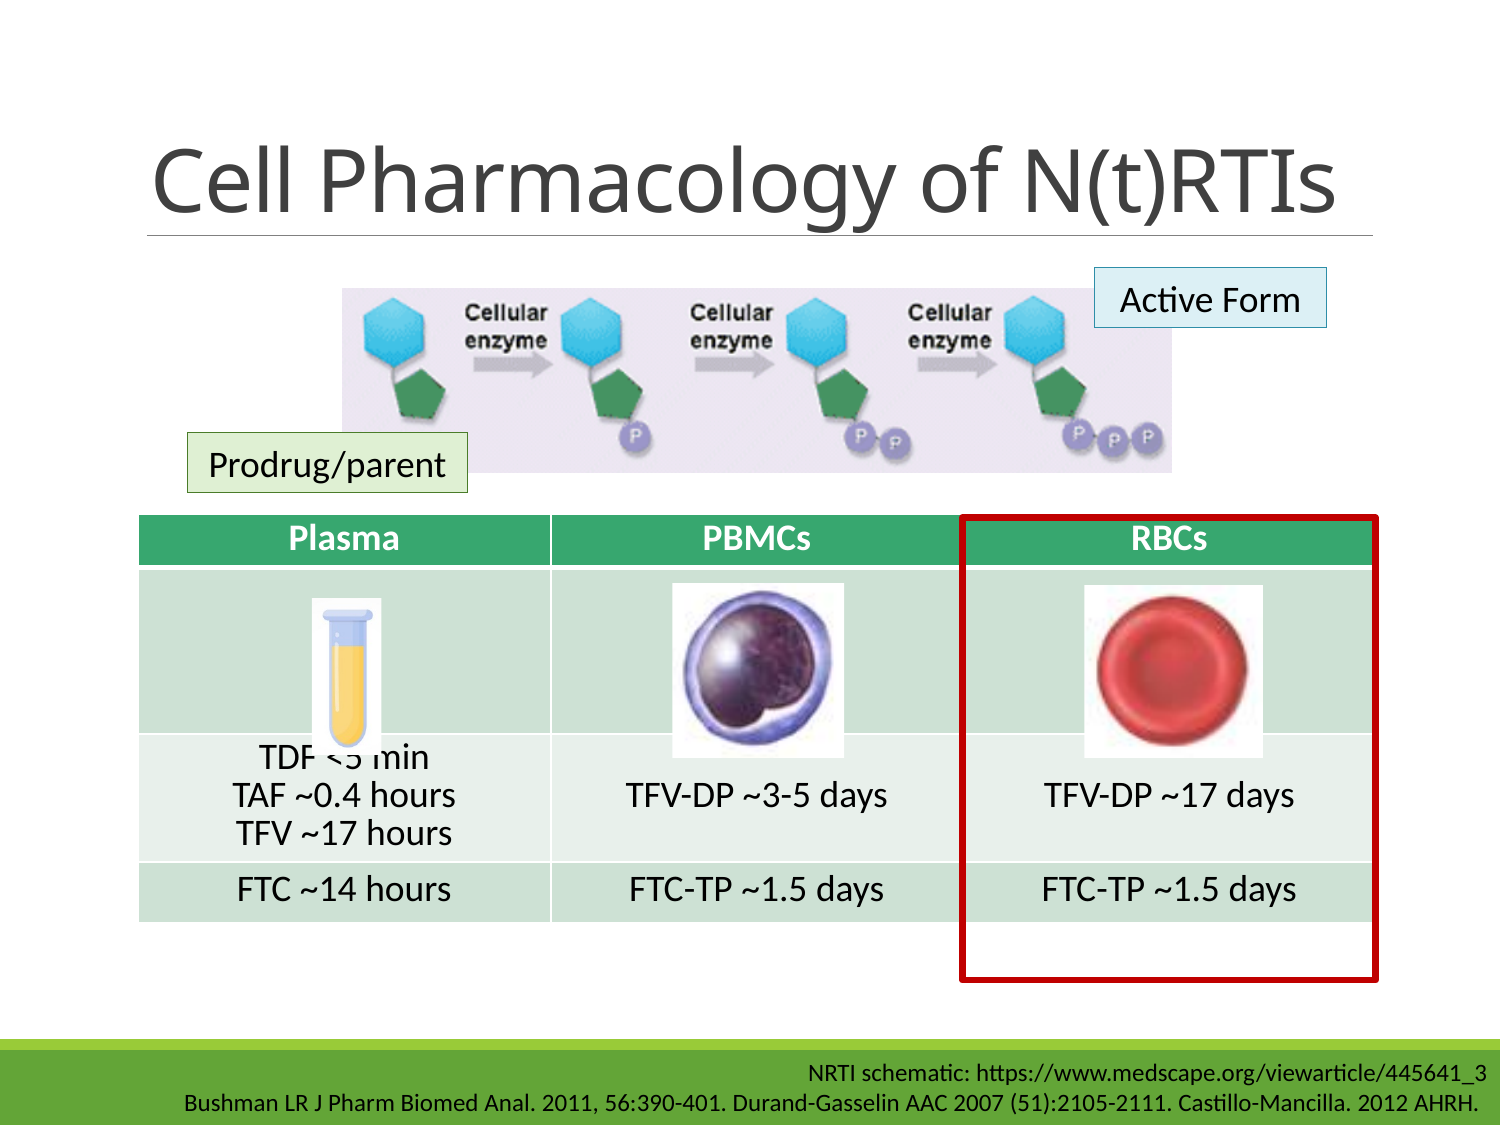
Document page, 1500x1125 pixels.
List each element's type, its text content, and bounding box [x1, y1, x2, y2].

table_cell [552, 570, 961, 733]
table_cell FTC ~14 hours [139, 863, 550, 922]
picture [671, 582, 845, 758]
title Cell Pharmacology of N(t)RTIs [135, 0, 1422, 238]
text_box NRTI schematic: https://www.medscape.org/viewarticle/445641_3 Bushman LR J Pharm Biomed Anal. 2011, 56:390-401. Durand-Gasselin AAC 2007 (51):2105-2111. Castillo-Mancilla. 2012 AHRH. [138, 1049, 1500, 1124]
table_cell TFV-DP ~3-5 days [552, 735, 961, 861]
table_header PBMCs [552, 515, 962, 565]
table_cell [139, 570, 550, 733]
text_box Active Form [1094, 267, 1327, 328]
table_cell TDF <5 min TAF ~0.4 hours TFV ~17 hours [139, 735, 550, 861]
picture [311, 598, 383, 755]
table_cell FTC-TP ~1.5 days [552, 863, 961, 922]
picture [342, 288, 1172, 473]
text_box Prodrug/parent [187, 432, 468, 493]
text_box [961, 516, 1377, 982]
table_header Plasma [139, 515, 550, 565]
picture [1083, 584, 1264, 758]
